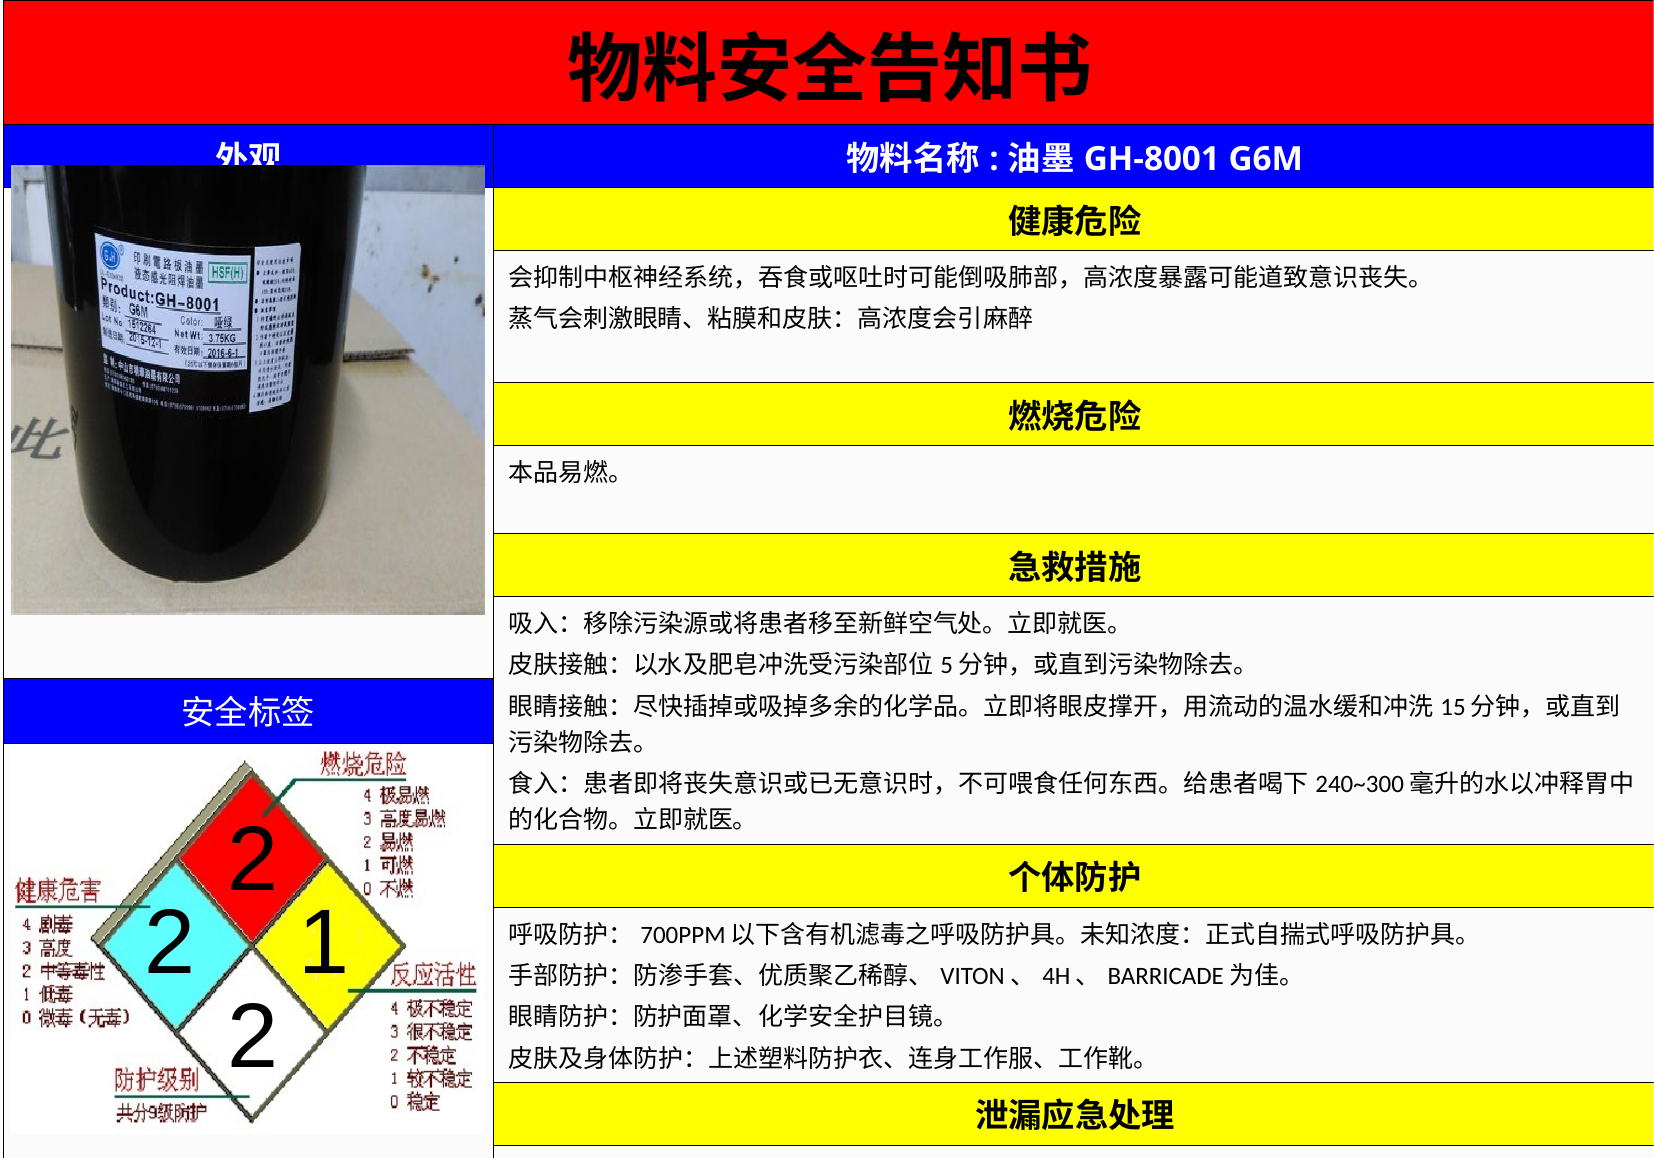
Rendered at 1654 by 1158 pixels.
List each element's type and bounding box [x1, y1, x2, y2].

table_header [4, 1, 1654, 124]
table_cell [494, 845, 1654, 907]
picture [11, 744, 485, 1135]
table_cell [494, 1083, 1654, 1145]
table_cell [494, 125, 1654, 187]
table_cell [494, 908, 1654, 1082]
table_cell [494, 251, 1654, 382]
table_cell [494, 446, 1654, 533]
table_cell [4, 188, 493, 678]
table_cell [4, 744, 493, 1158]
table_cell [494, 188, 1654, 250]
table_cell [494, 597, 1654, 844]
picture [11, 165, 485, 615]
table_cell [494, 1146, 1654, 1158]
table_cell [4, 679, 493, 743]
table_cell [494, 383, 1654, 445]
table_cell [4, 125, 493, 187]
table_cell [494, 534, 1654, 596]
